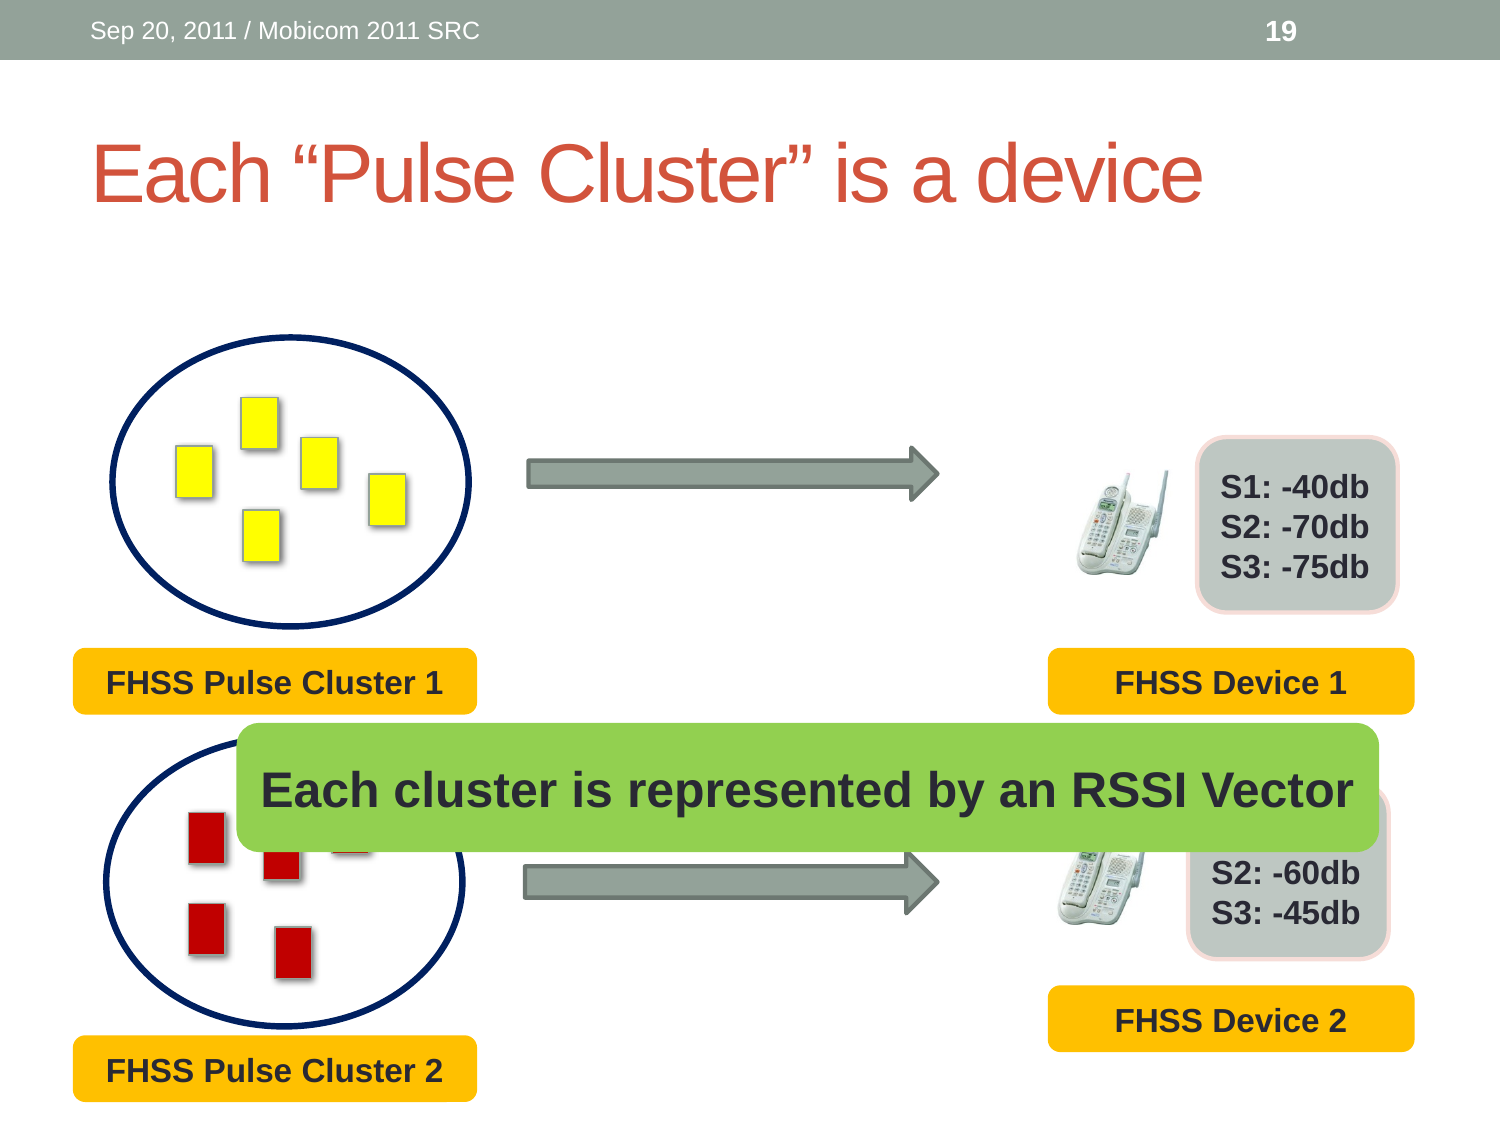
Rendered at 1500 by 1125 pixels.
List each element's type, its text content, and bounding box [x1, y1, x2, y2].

text_box S1: -40db S2: -70db S3: -75db [1194, 434, 1400, 615]
text_box [110, 335, 471, 629]
text_box [104, 740, 465, 1029]
text_box FHSS Pulse Cluster 1 [72, 647, 478, 715]
text_box FHSS Device 1 [1047, 647, 1415, 715]
title Each “Pulse Cluster” is a device [75, 87, 1425, 250]
text_box [526, 445, 940, 502]
text_box S1: -70db S2: -60db S3: -45db [1185, 789, 1391, 962]
text_box FHSS Pulse Cluster 2 [72, 1035, 478, 1103]
text_box FHSS Device 2 [1047, 985, 1415, 1053]
text_box [522, 853, 940, 916]
picture [1049, 819, 1156, 926]
picture [1068, 468, 1176, 576]
slide_number 19 [1250, 3, 1425, 57]
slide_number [75, 3, 550, 57]
text_box Each cluster is represented by an RSSI Vector [236, 722, 1380, 853]
